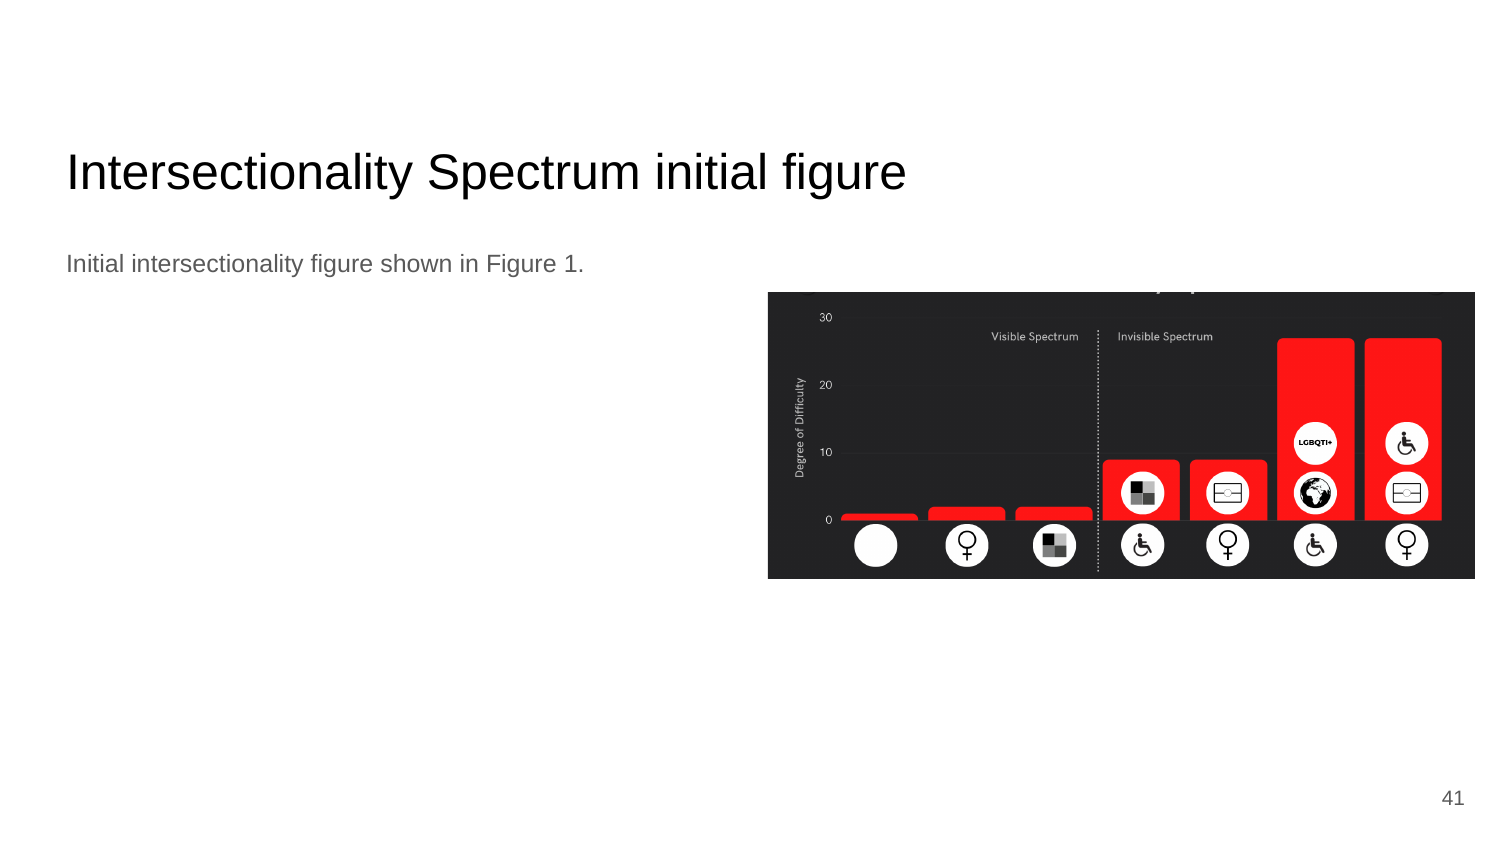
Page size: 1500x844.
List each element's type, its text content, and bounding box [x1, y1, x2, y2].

list Initial intersectionality figure shown in Figure 1. [51, 227, 743, 750]
slide_number 41 [1389, 764, 1480, 830]
title Intersectionality Spectrum initial figure [51, 91, 1328, 216]
picture [767, 292, 1476, 580]
